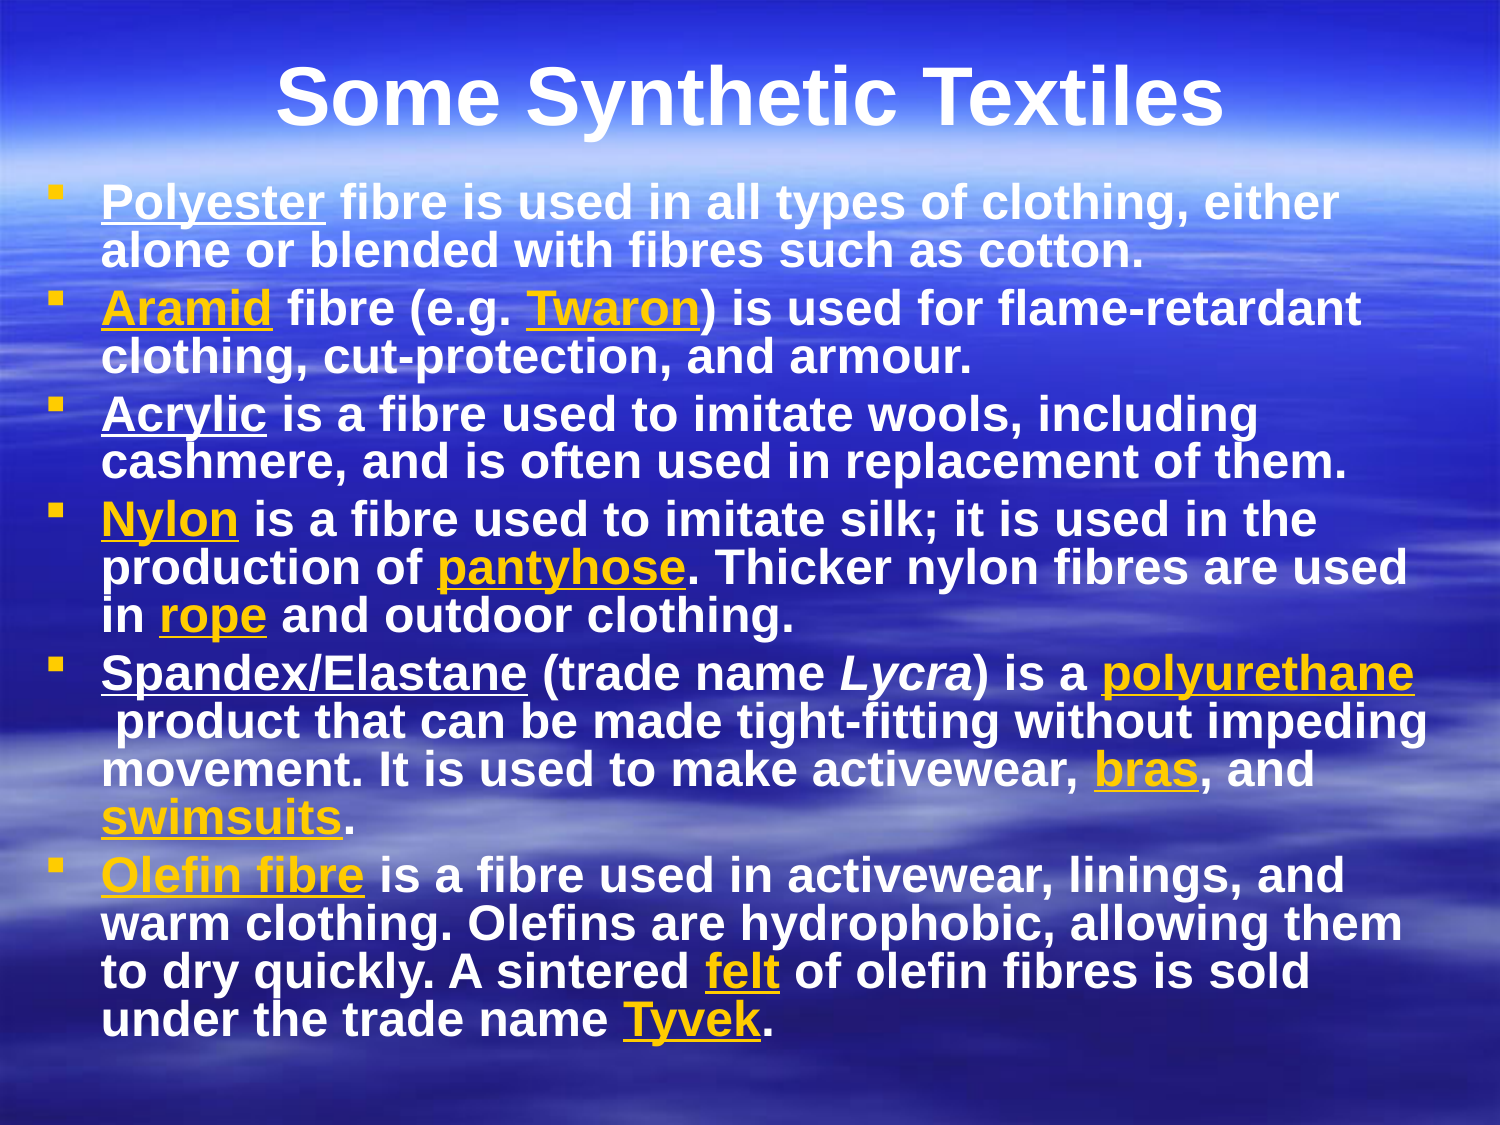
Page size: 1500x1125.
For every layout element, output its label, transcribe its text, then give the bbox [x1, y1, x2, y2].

list Polyester fibre is used in all types of clothing, either alone or blended with fibres such as cotton. Aramid fibre (e.g. Twaron) is used for flame-retardant clothing, cut-protection, and armour. Acrylic is a fibre used to imitate wools, including cashmere, and is often used in replacement of them. Nylon is a fibre used to imitate silk; it is used in the production of pantyhose. Thicker nylon fibres are used in rope and outdoor clothing. Spandex/Elastane (trade name Lycra) is a polyurethane product that can be made tight-fitting without impeding movement. It is used to make activewear, bras, and swimsuits. Olefin fibre is a fibre used in activewear, linings, and warm clothing. Olefins are hydrophobic, allowing them to dry quickly. A sintered felt of olefin fibres is sold under the trade name Tyvek. [29, 173, 1471, 1048]
picture [0, 0, 1500, 1125]
title Some Synthetic Textiles [52, 30, 1450, 154]
